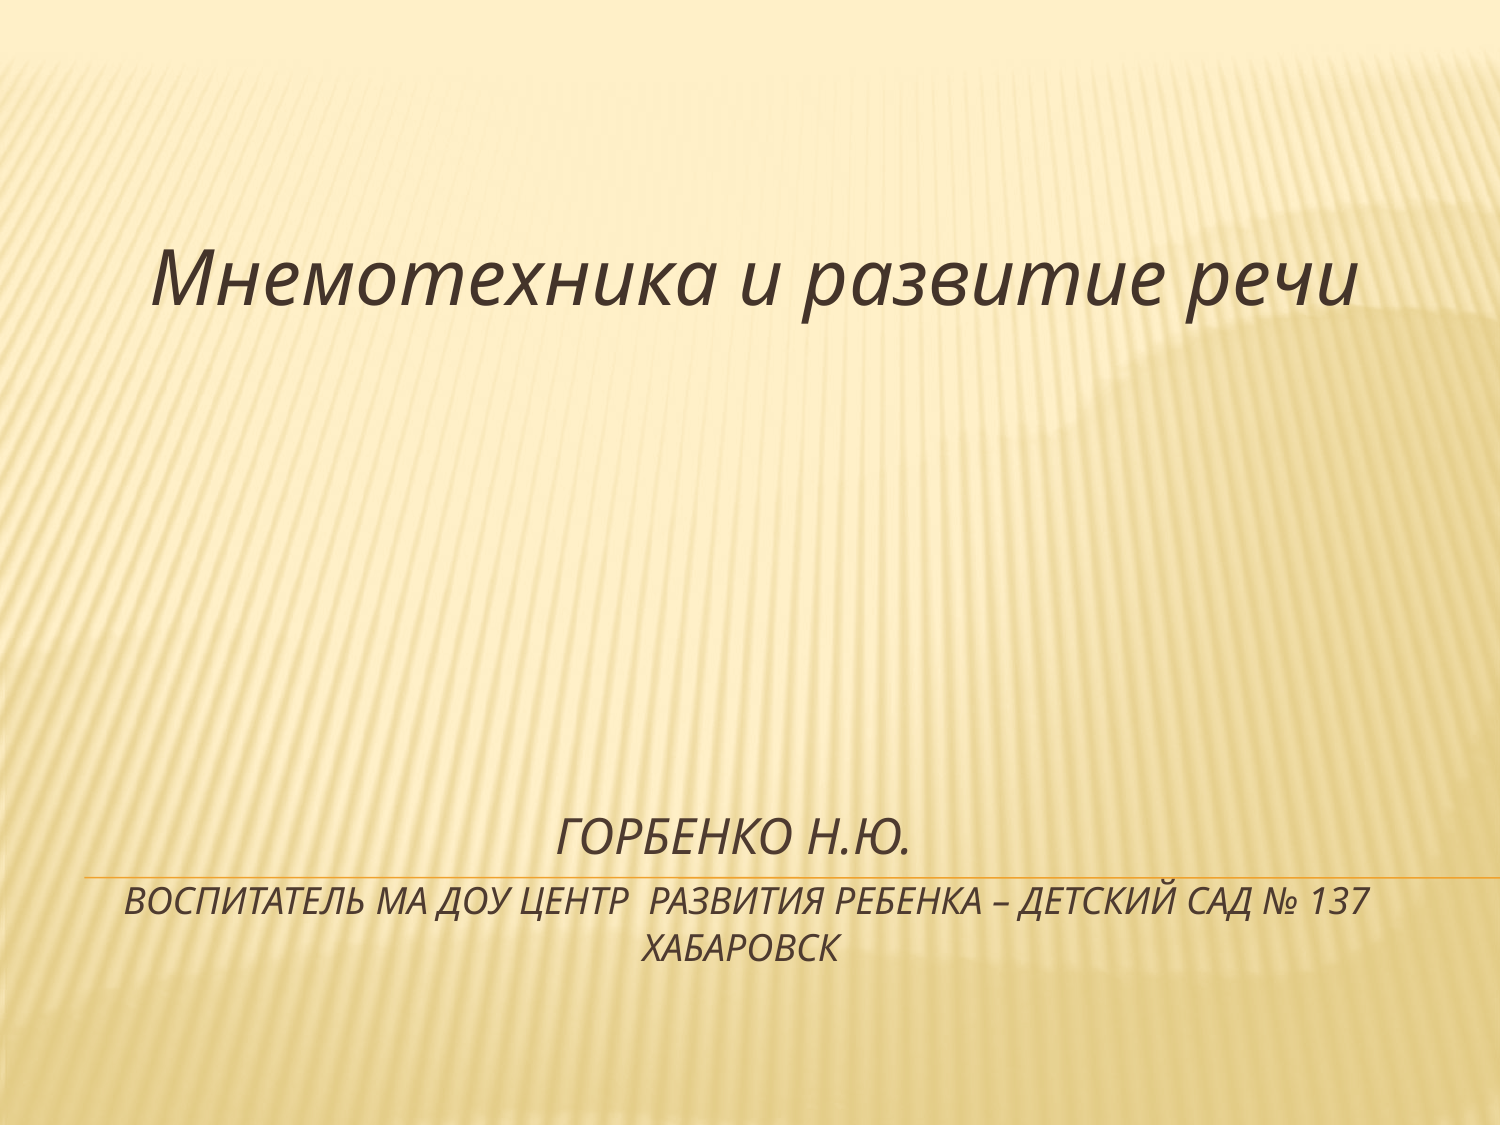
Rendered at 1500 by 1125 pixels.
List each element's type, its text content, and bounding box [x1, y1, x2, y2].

title Горбенко Н.Ю. Воспитатель МА ДОУ центр развития ребенка – детский сад № 137 Хабаровск [46, 796, 1435, 998]
subtitle Мнемотехника и развитие речи [62, 152, 1450, 329]
